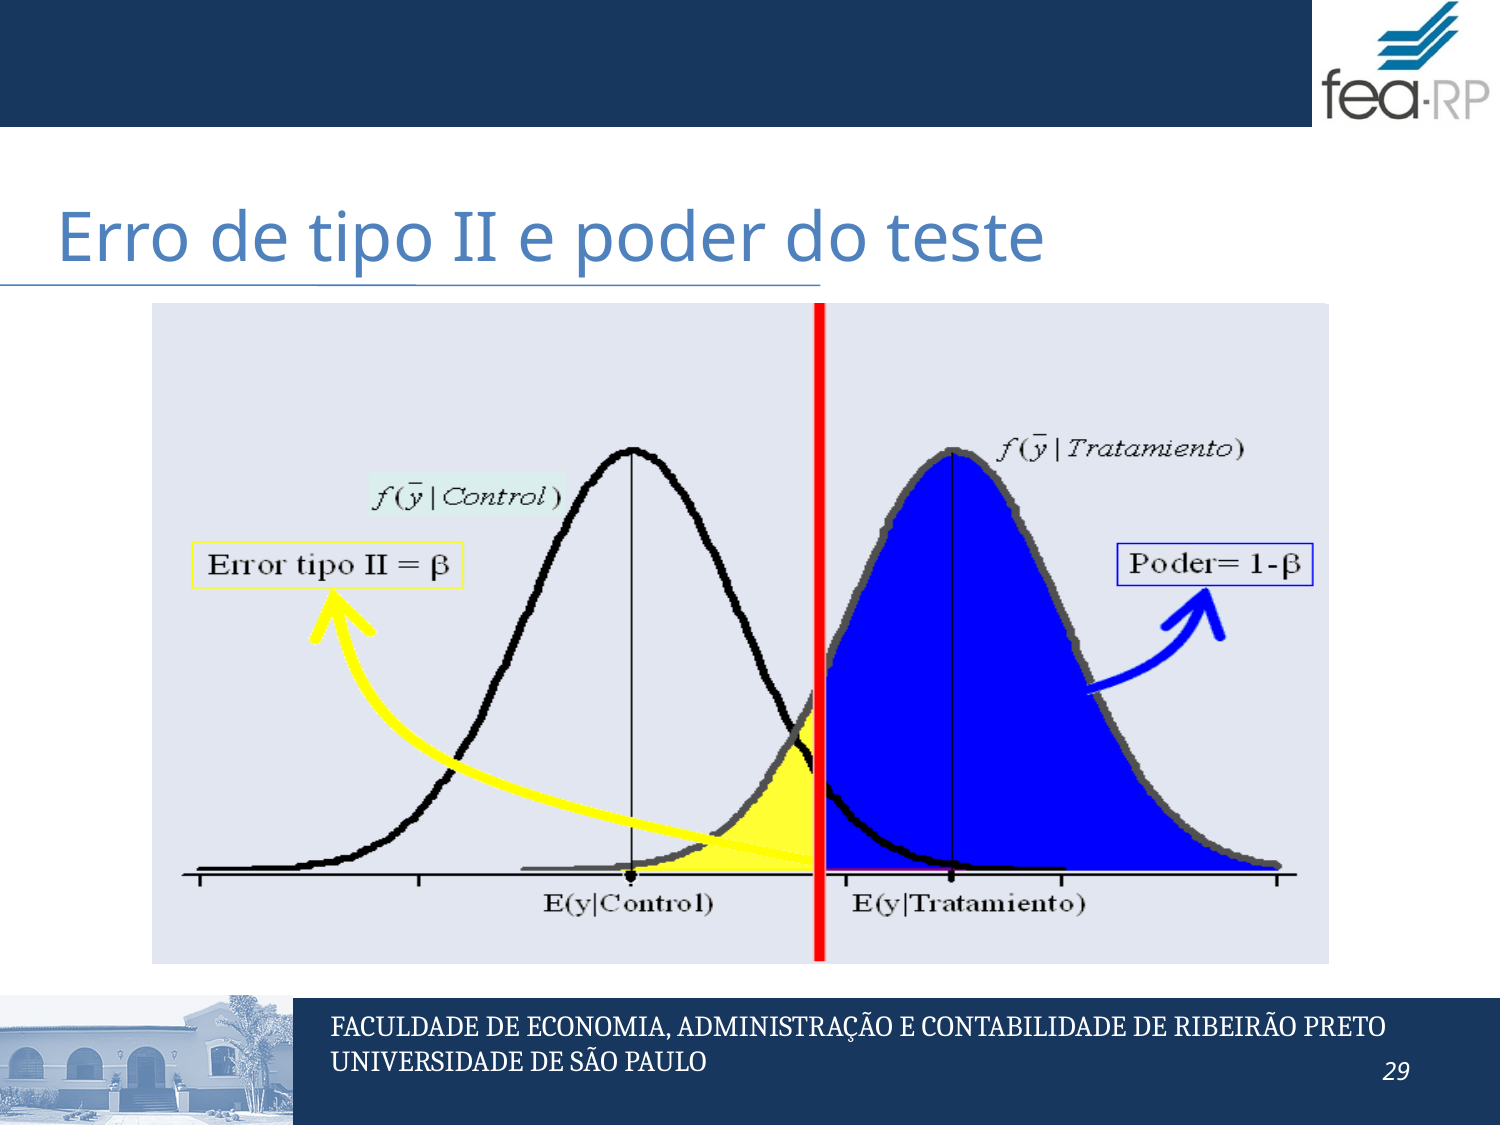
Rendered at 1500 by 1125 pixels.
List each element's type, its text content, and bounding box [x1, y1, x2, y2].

picture [1312, 0, 1500, 127]
title Erro de tipo II e poder do teste [41, 164, 1459, 303]
text_box 29 [1074, 1042, 1425, 1103]
picture [151, 303, 1330, 965]
picture [0, 995, 293, 1125]
